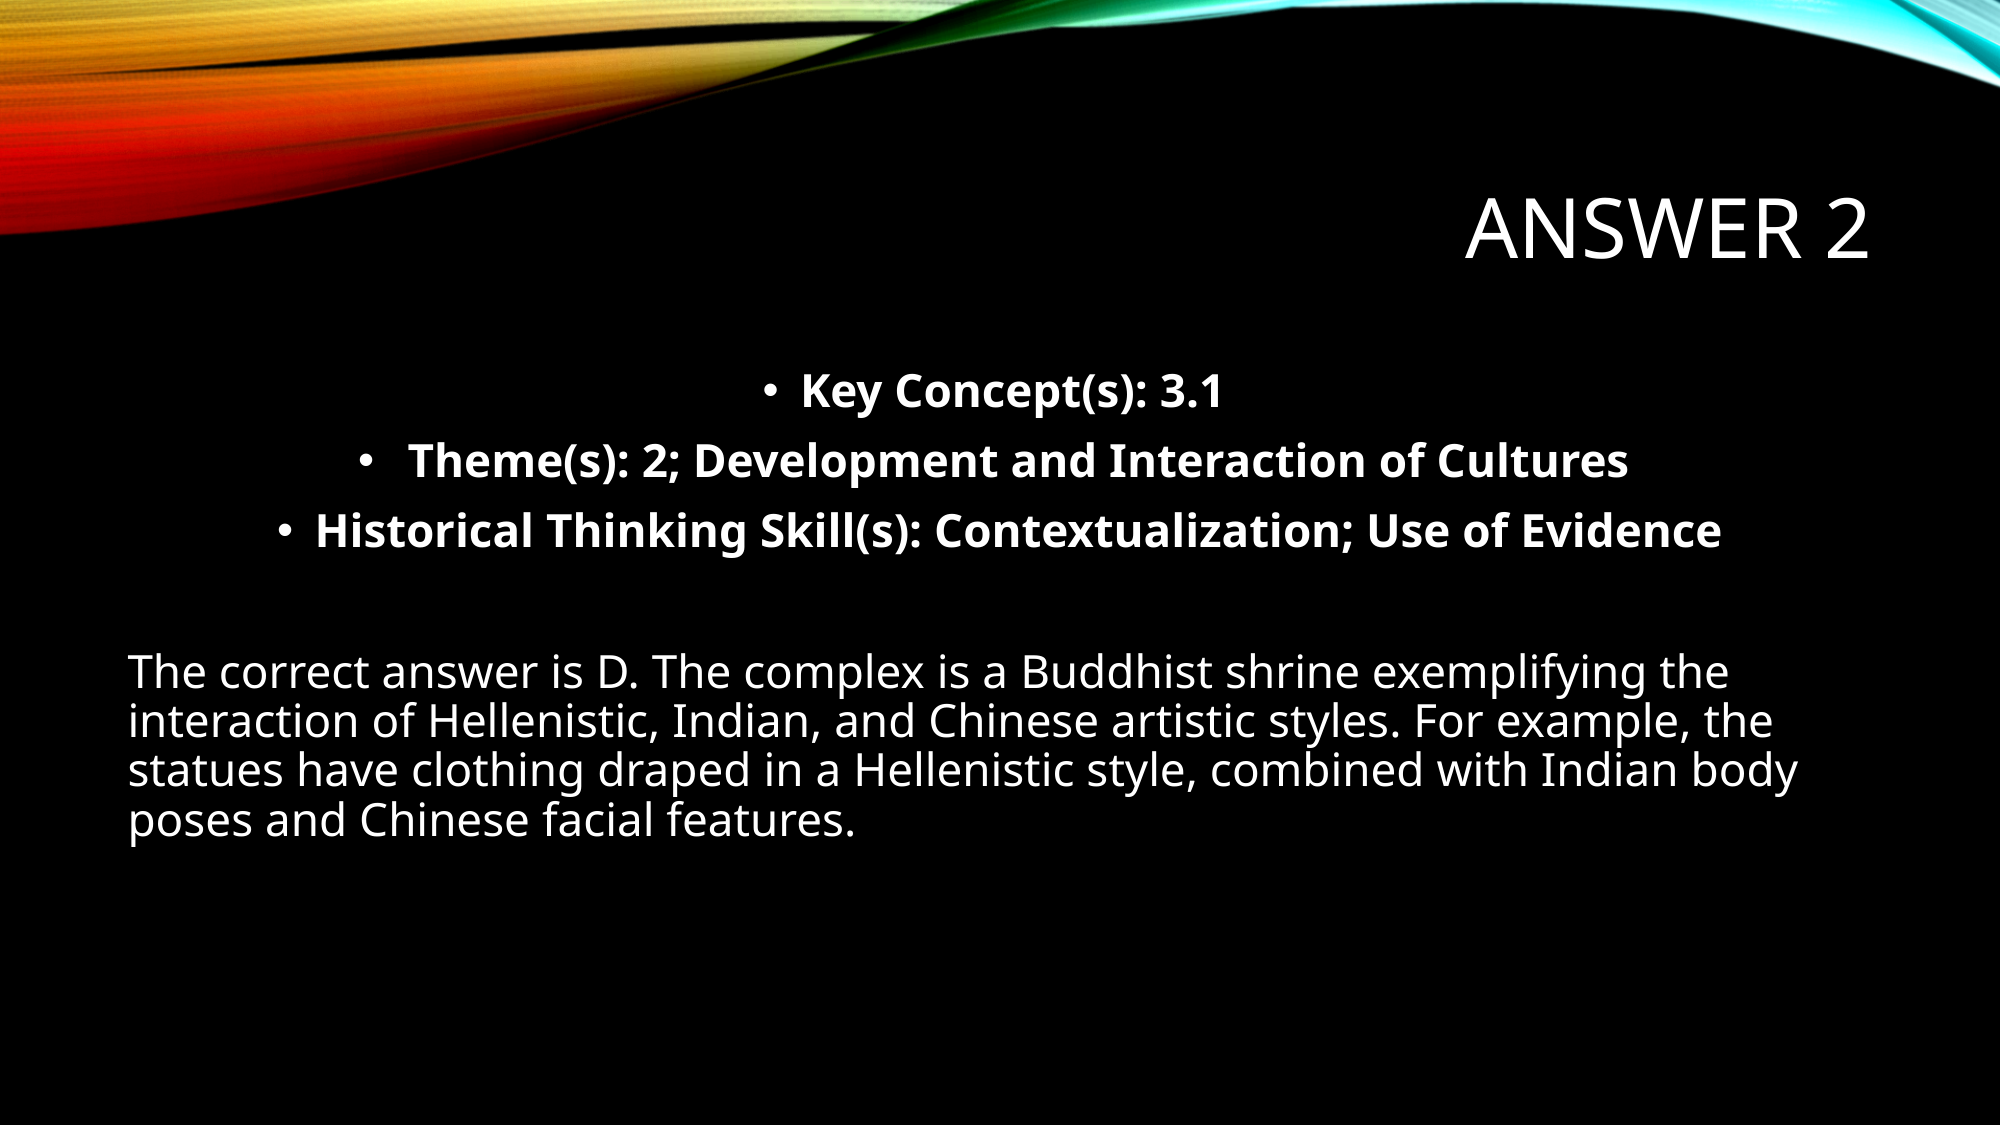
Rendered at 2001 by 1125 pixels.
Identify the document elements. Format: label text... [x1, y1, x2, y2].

list Key Concept(s): 3.1 Theme(s): 2; Development and Interaction of Cultures Historical Thinking Skill(s): Contextualization; Use of Evidence The correct answer is D. The complex is a Buddhist shrine exemplifying the interaction of Hellenistic, Indian, and Chinese artistic styles. For example, the statues have clothing draped in a Hellenistic style, combined with Indian body poses and Chinese facial features. [112, 360, 1888, 1021]
picture [0, 0, 2000, 237]
title Answer 2 [474, 125, 1888, 338]
